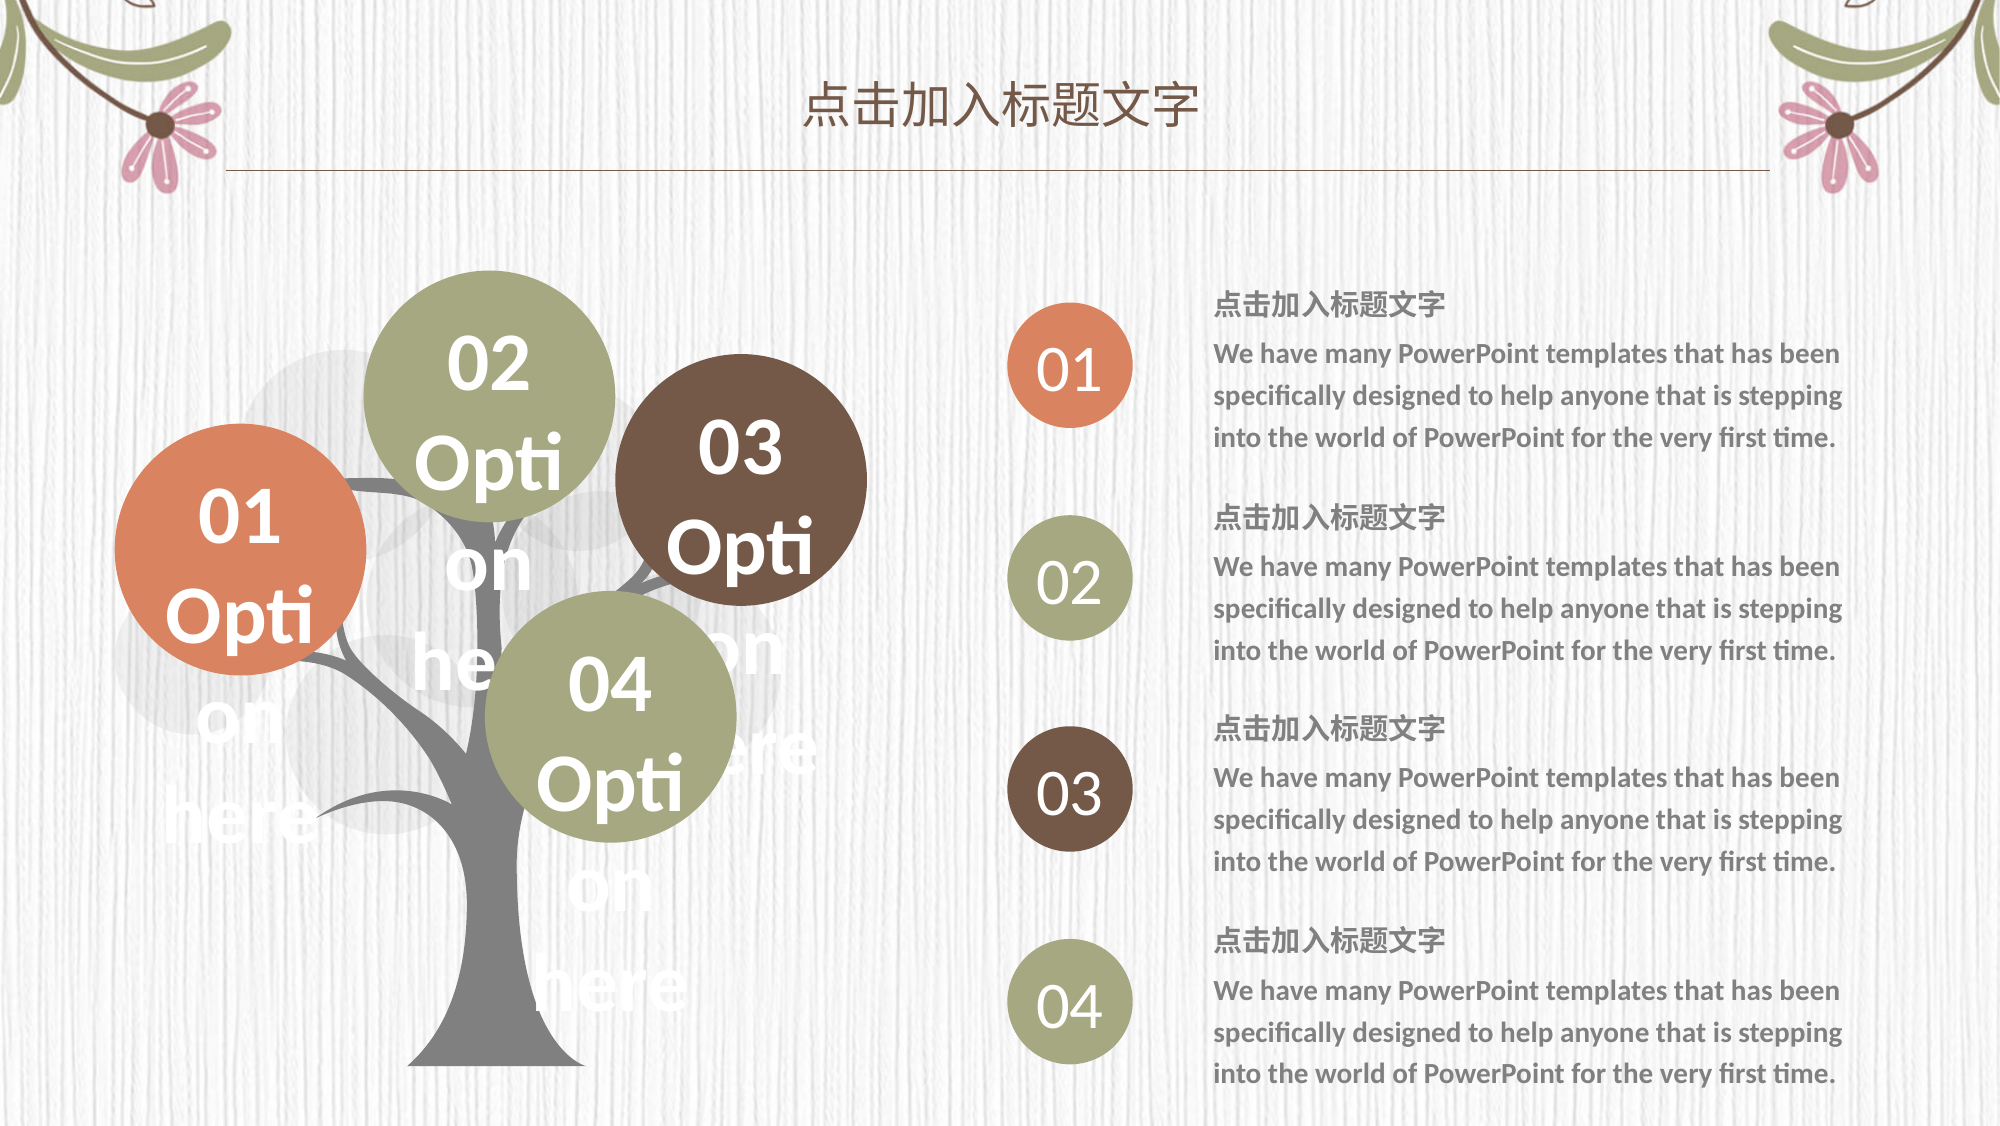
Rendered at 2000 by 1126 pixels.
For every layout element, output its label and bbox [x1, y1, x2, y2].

text_box [226, 67, 1771, 171]
picture [0, 0, 2000, 1126]
text_box [1007, 279, 1877, 1065]
text_box [114, 270, 868, 1067]
